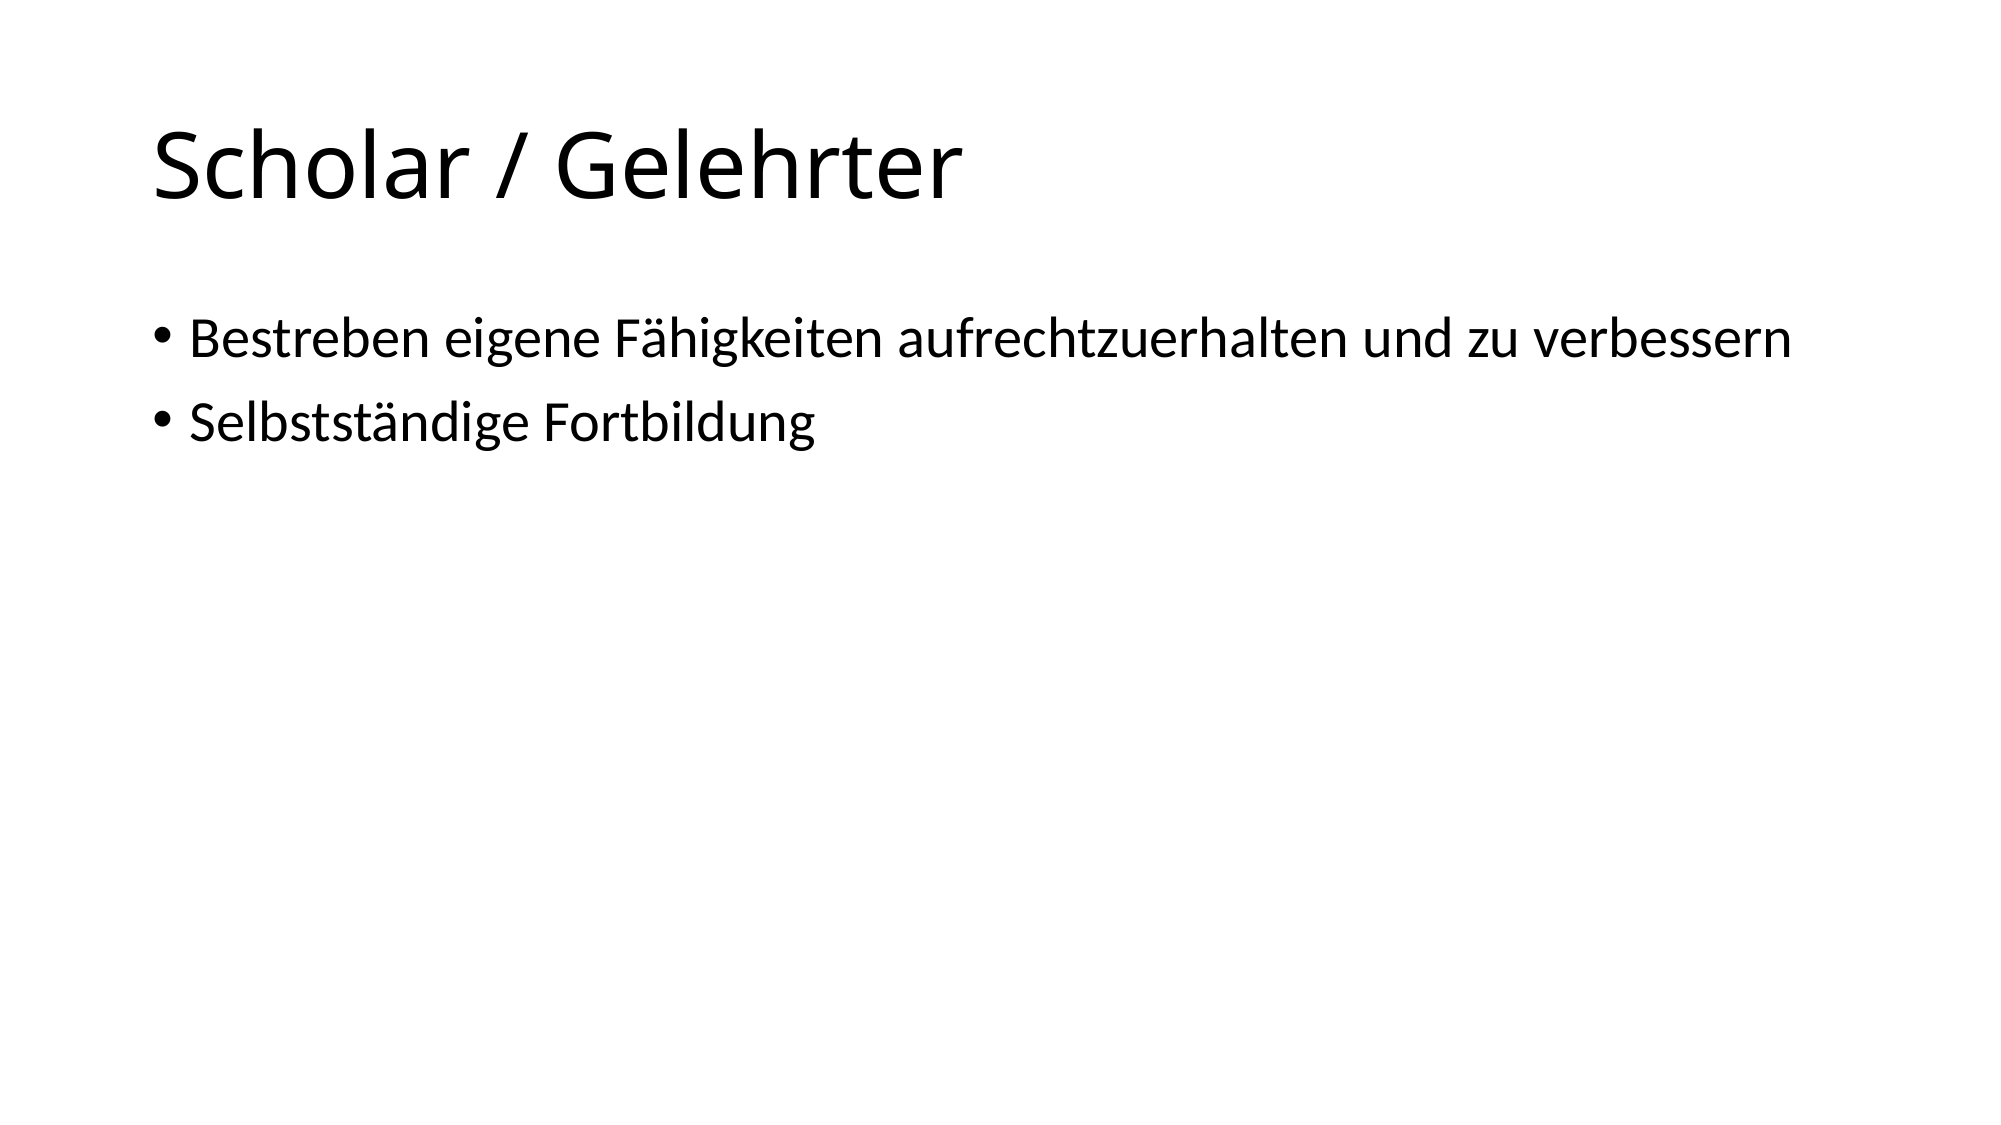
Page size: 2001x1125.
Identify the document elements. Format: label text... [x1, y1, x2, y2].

list Bestreben eigene Fähigkeiten aufrechtzuerhalten und zu verbessern Selbstständige Fortbildung [137, 299, 1863, 1014]
title Scholar / Gelehrter [137, 59, 1863, 278]
